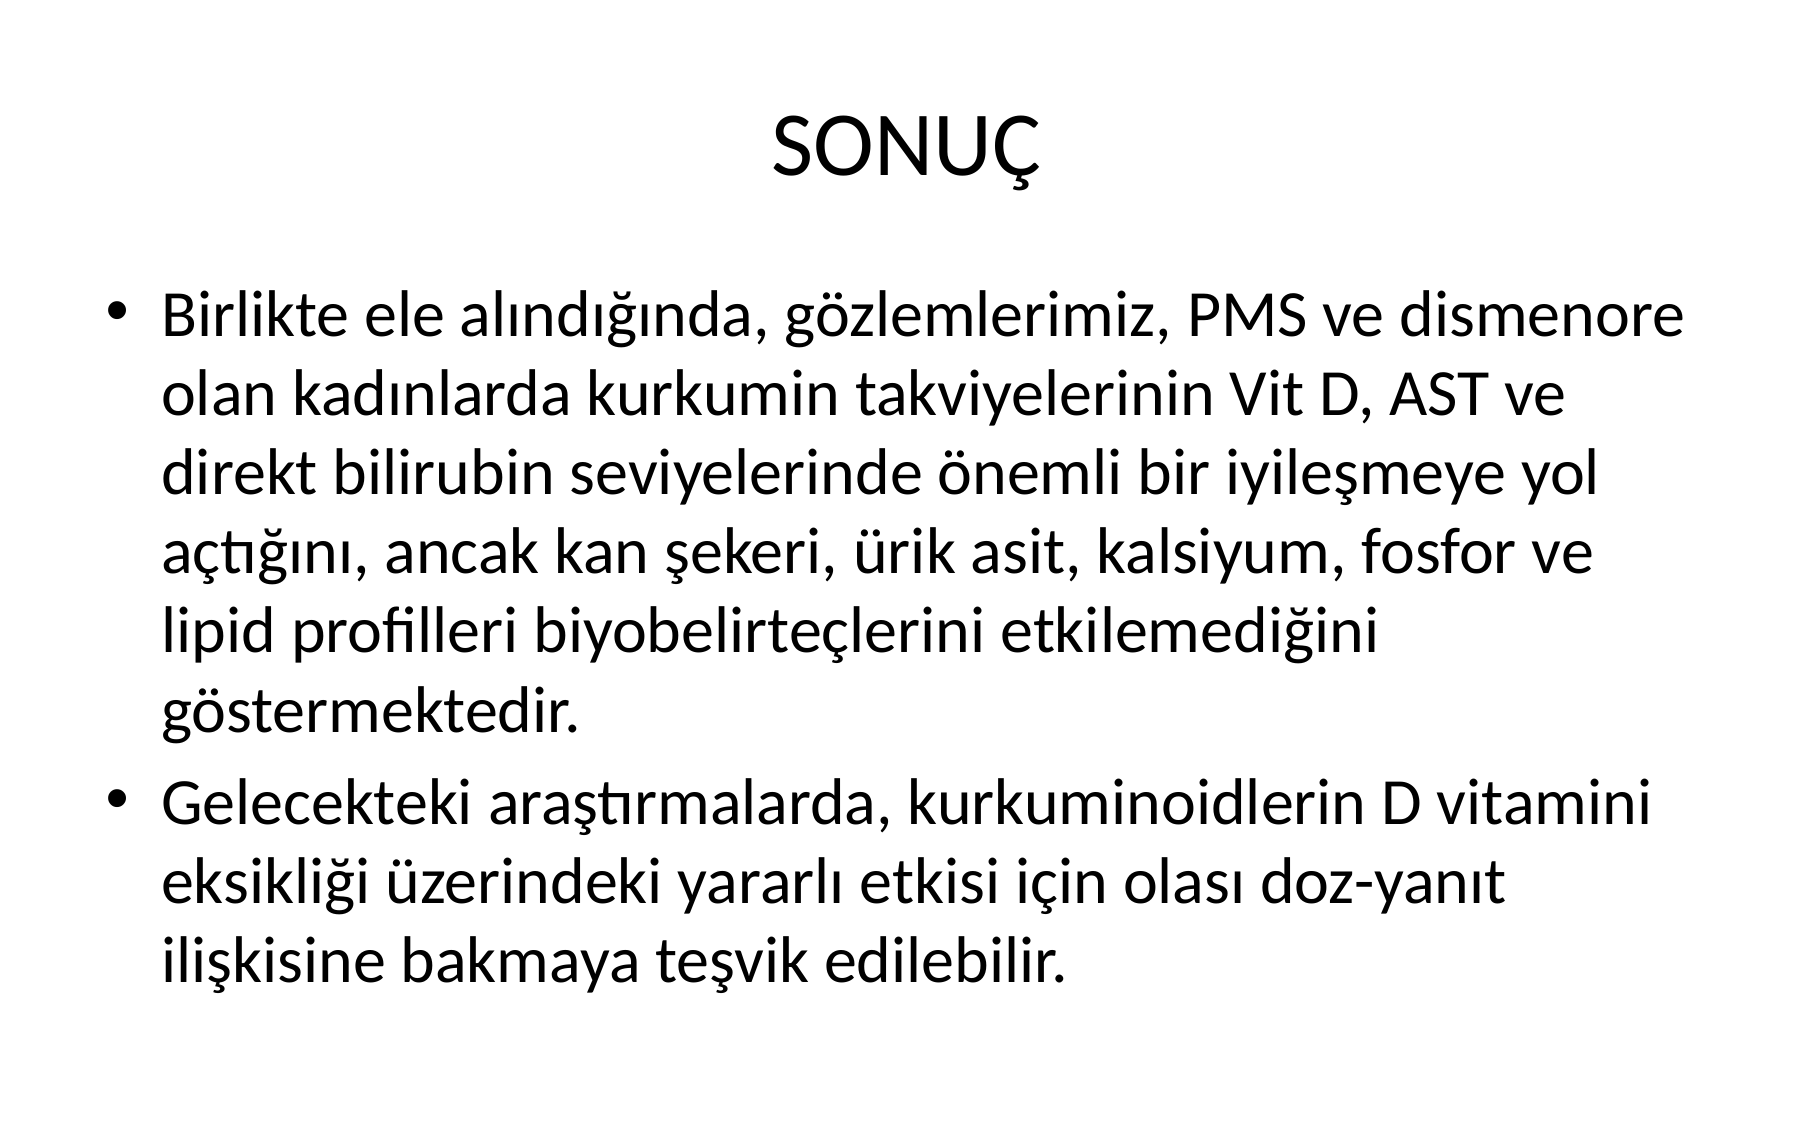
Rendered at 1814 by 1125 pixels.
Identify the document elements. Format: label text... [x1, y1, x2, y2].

list Birlikte ele alındığında, gözlemlerimiz, PMS ve dismenore olan kadınlarda kurkumin takviyelerinin Vit D, AST ve direkt bilirubin seviyelerinde önemli bir iyileşmeye yol açtığını, ancak kan şekeri, ürik asit, kalsiyum, fosfor ve lipid profilleri biyobelirteçlerini etkilemediğini göstermektedir. Gelecekteki araştırmalarda, kurkuminoidlerin D vitamini eksikliği üzerindeki yararlı etkisi için olası doz-yanıt ilişkisine bakmaya teşvik edilebilir. [90, 262, 1723, 1005]
title SONUÇ [90, 45, 1723, 233]
